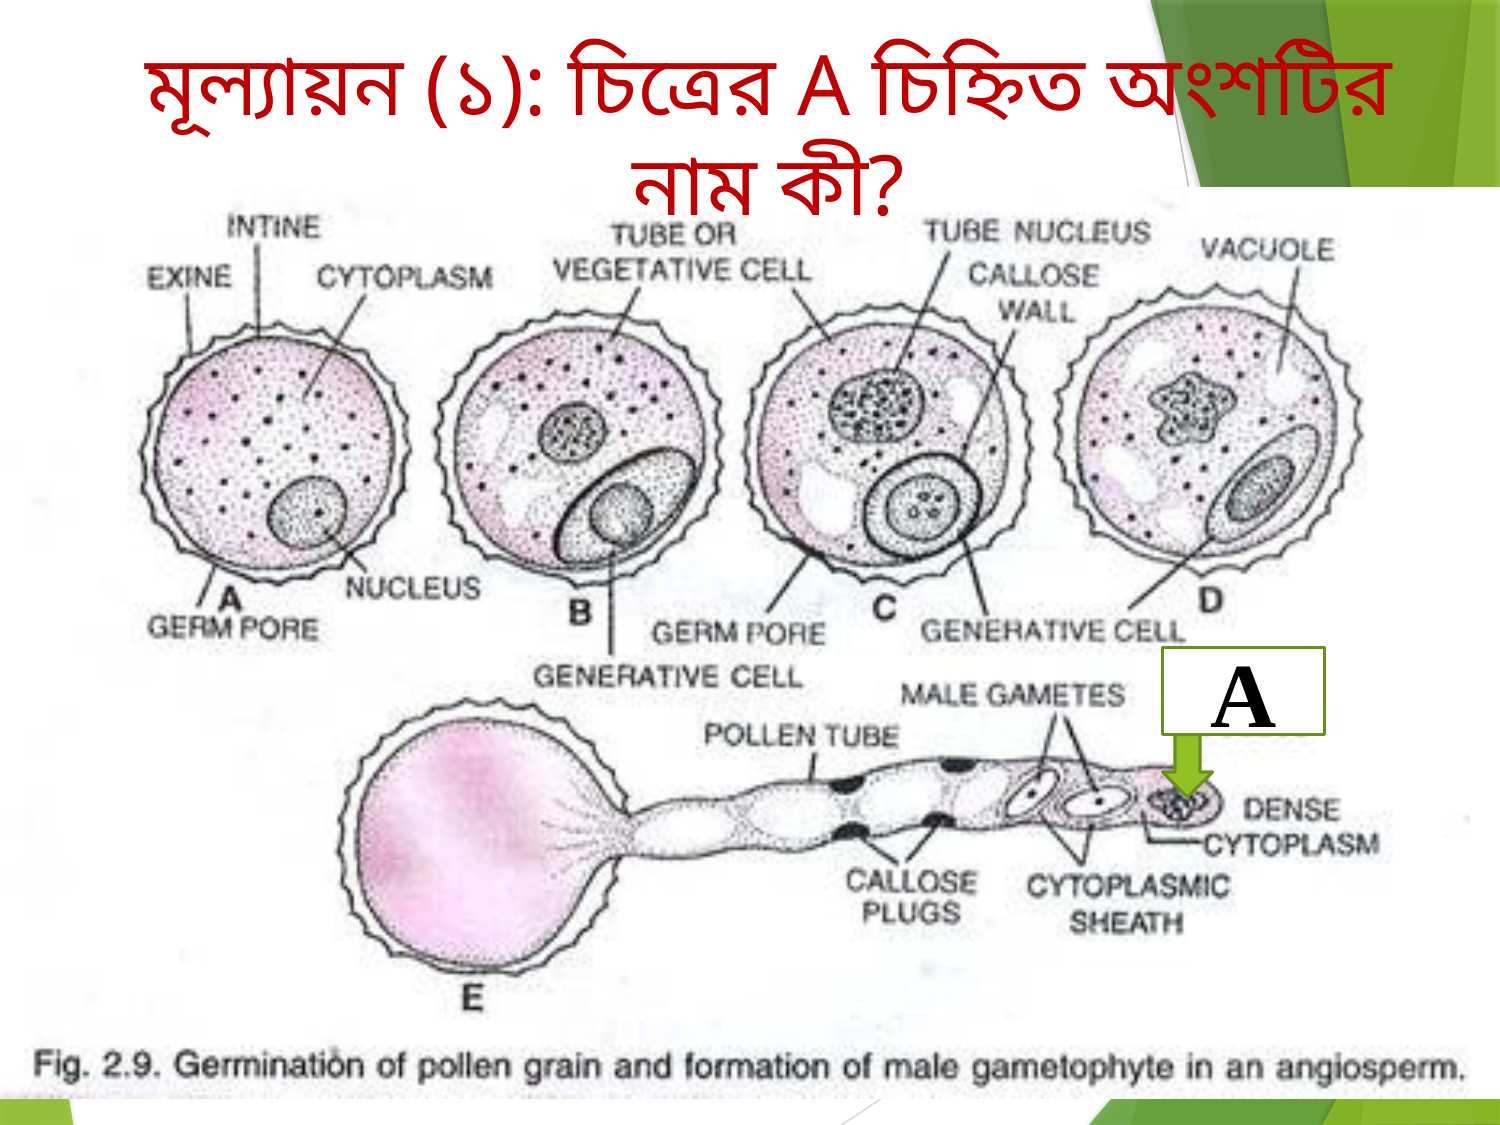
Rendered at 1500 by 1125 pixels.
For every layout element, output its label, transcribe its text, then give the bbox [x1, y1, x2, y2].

picture [0, 186, 1500, 1099]
text_box মূল্যায়ন (১): চিত্রের A চিহ্নিত অংশটির নাম কী? [87, 24, 1450, 186]
